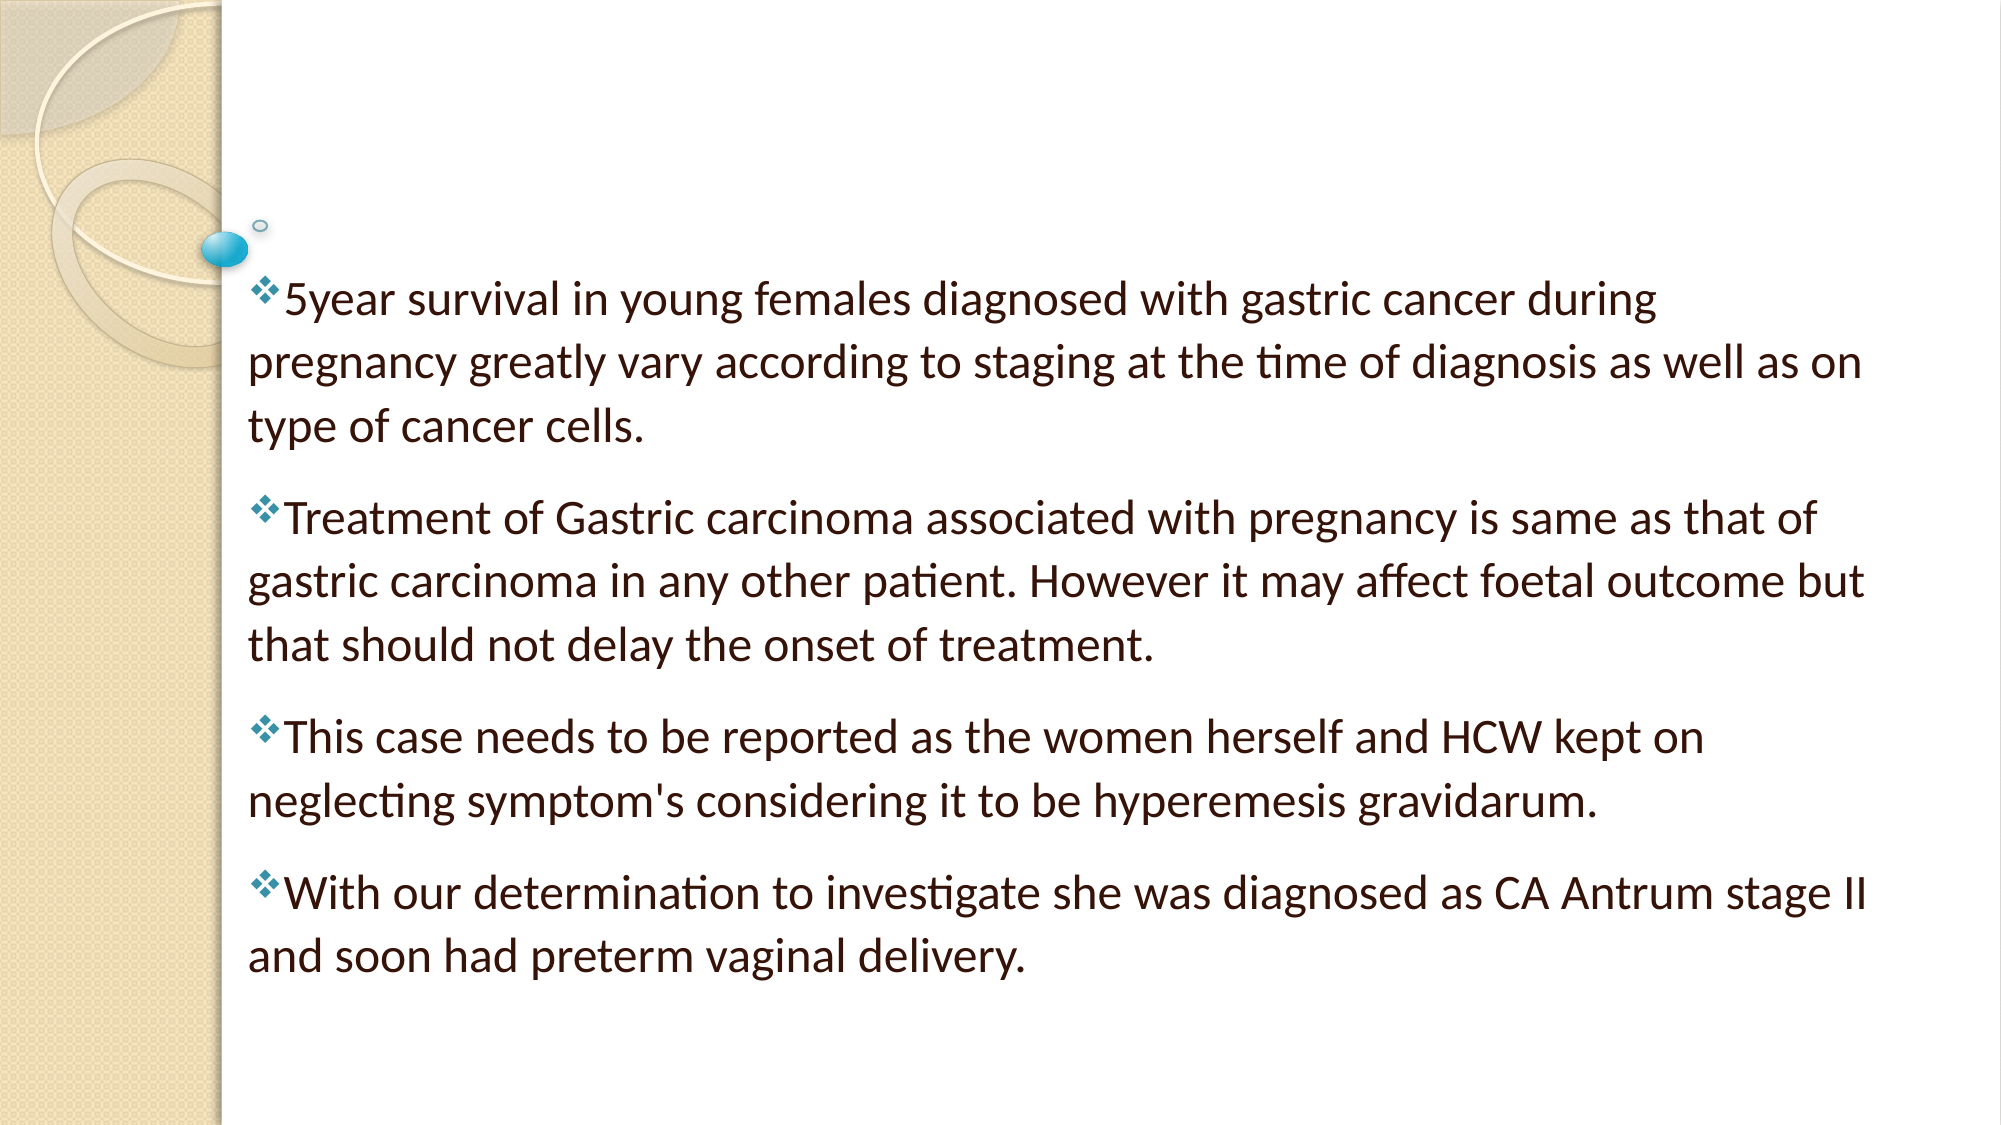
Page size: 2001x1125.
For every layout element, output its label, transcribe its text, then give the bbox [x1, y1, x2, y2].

subtitle 5year survival in young females diagnosed with gastric cancer during pregnancy greatly vary according to staging at the time of diagnosis as well as on type of cancer cells. Treatment of Gastric carcinoma associated with pregnancy is same as that of gastric carcinoma in any other patient. However it may affect foetal outcome but that should not delay the onset of treatment. This case needs to be reported as the women herself and HCW kept on neglecting symptom's considering it to be hyperemesis gravidarum. With our determination to investigate she was diagnosed as CA Antrum stage II and soon had preterm vaginal delivery. [228, 261, 1889, 992]
